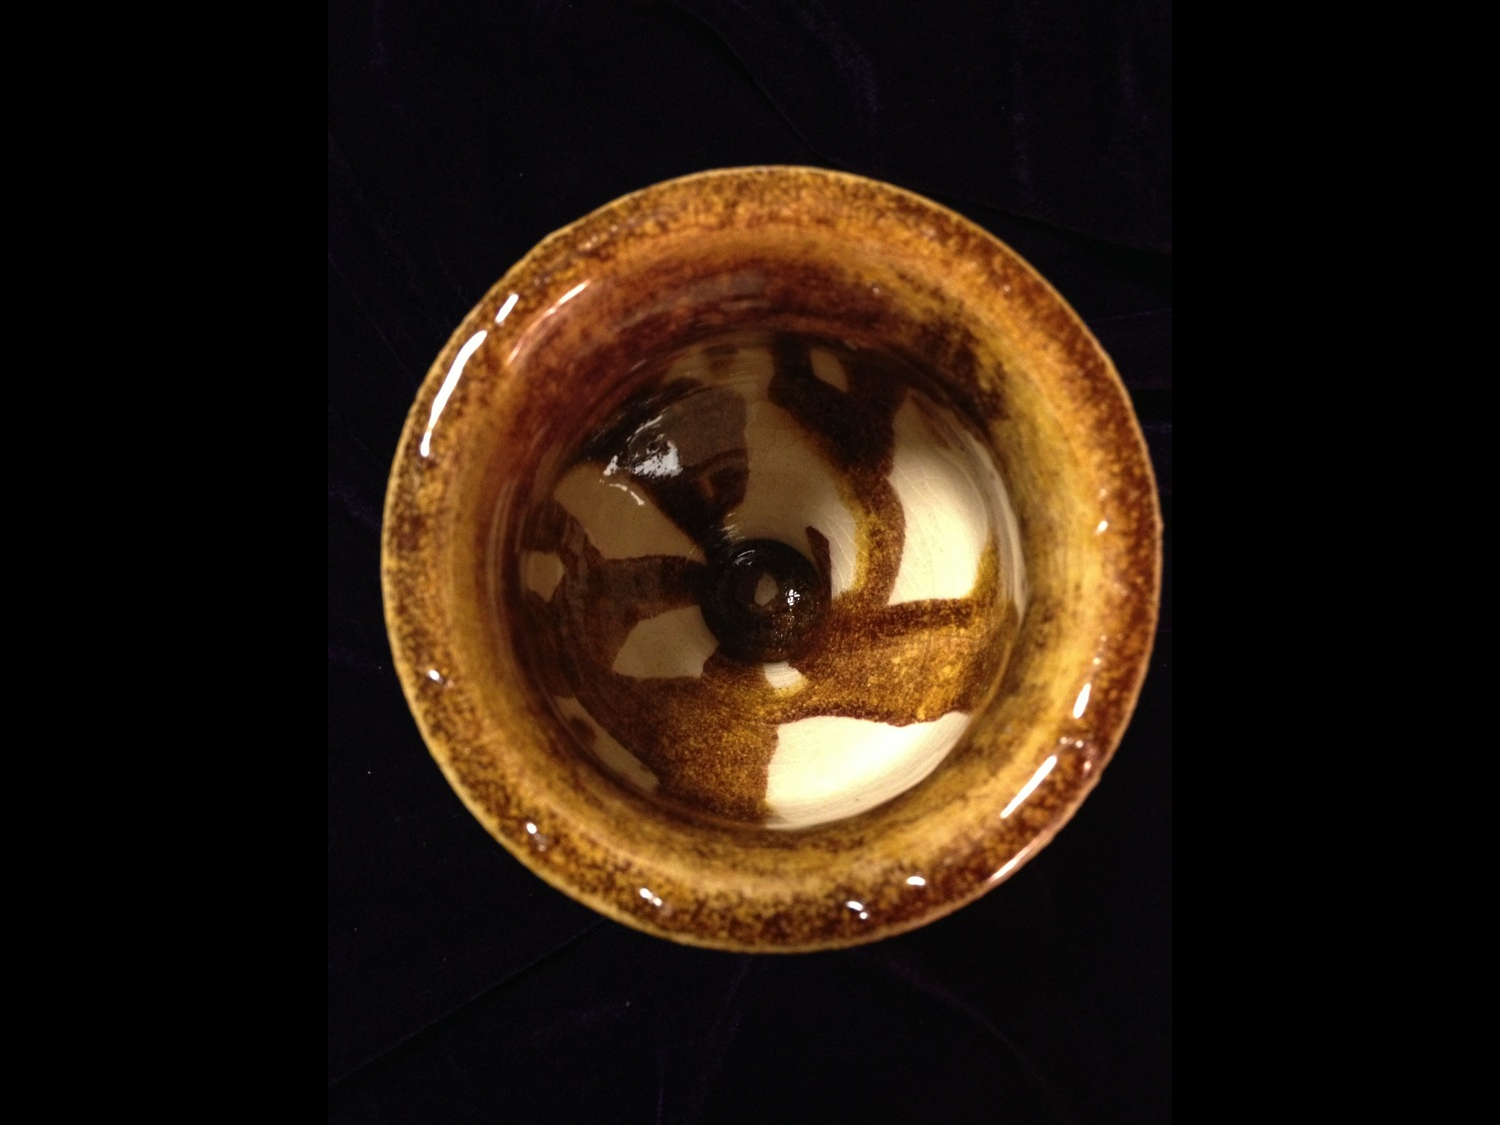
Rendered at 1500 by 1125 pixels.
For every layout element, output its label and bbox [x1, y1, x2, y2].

picture [327, 0, 1173, 1125]
